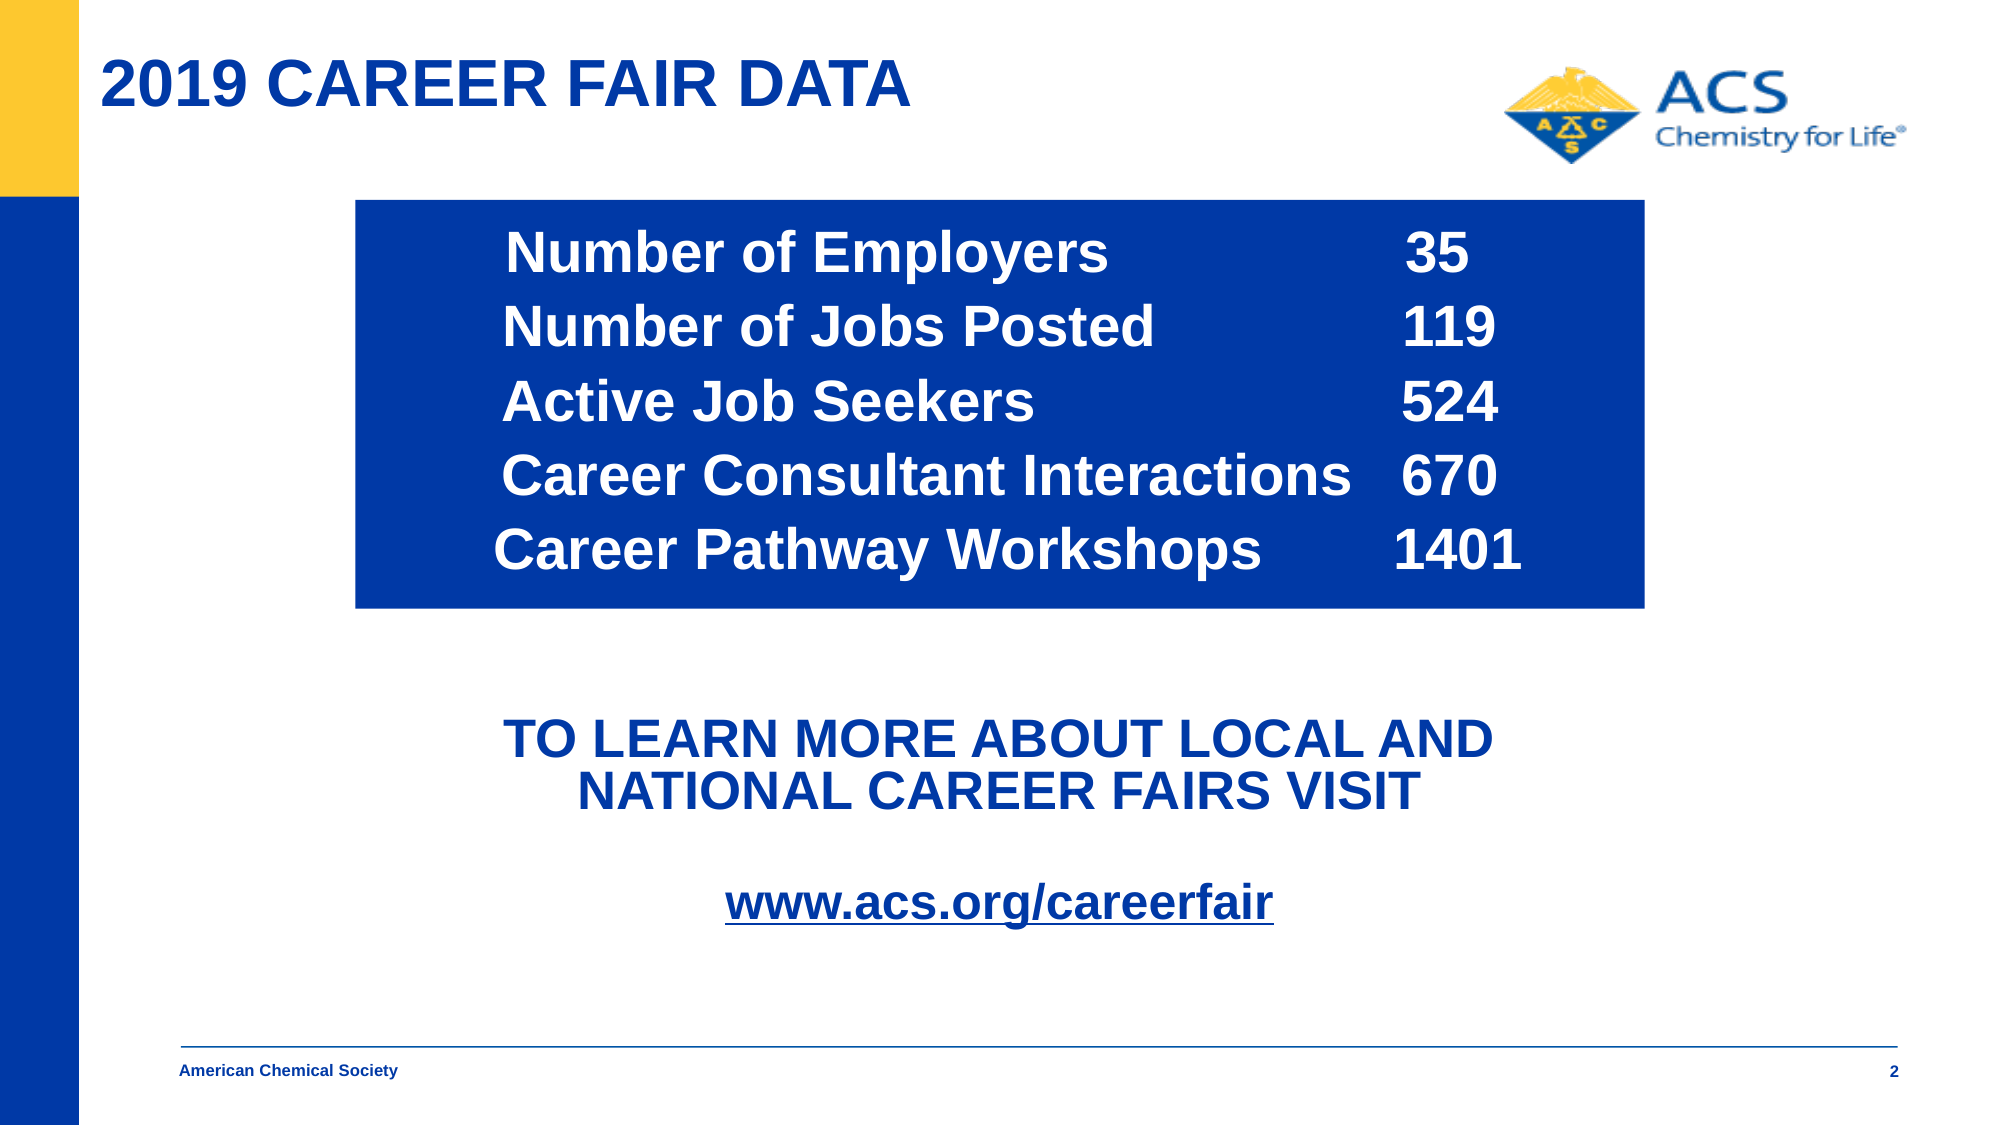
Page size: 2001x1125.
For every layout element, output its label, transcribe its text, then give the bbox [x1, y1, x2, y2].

text_box www.acs.org/careerfair [710, 862, 1290, 938]
slide_number 2 [1511, 1060, 1899, 1108]
footer American Chemical Society [178, 1060, 813, 1106]
title 2019 CAREER FAIR DATA [100, 30, 1431, 186]
picture [1504, 66, 1909, 164]
text_box Number of Employers 35 Number of Jobs Posted 119 Active Job Seekers 524 Career Consultant Interactions 670 Career Pathway Workshops 1401 [355, 199, 1645, 609]
text_box TO LEARN MORE ABOUT LOCAL AND NATIONAL CAREER FAIRS VISIT [355, 643, 1645, 827]
